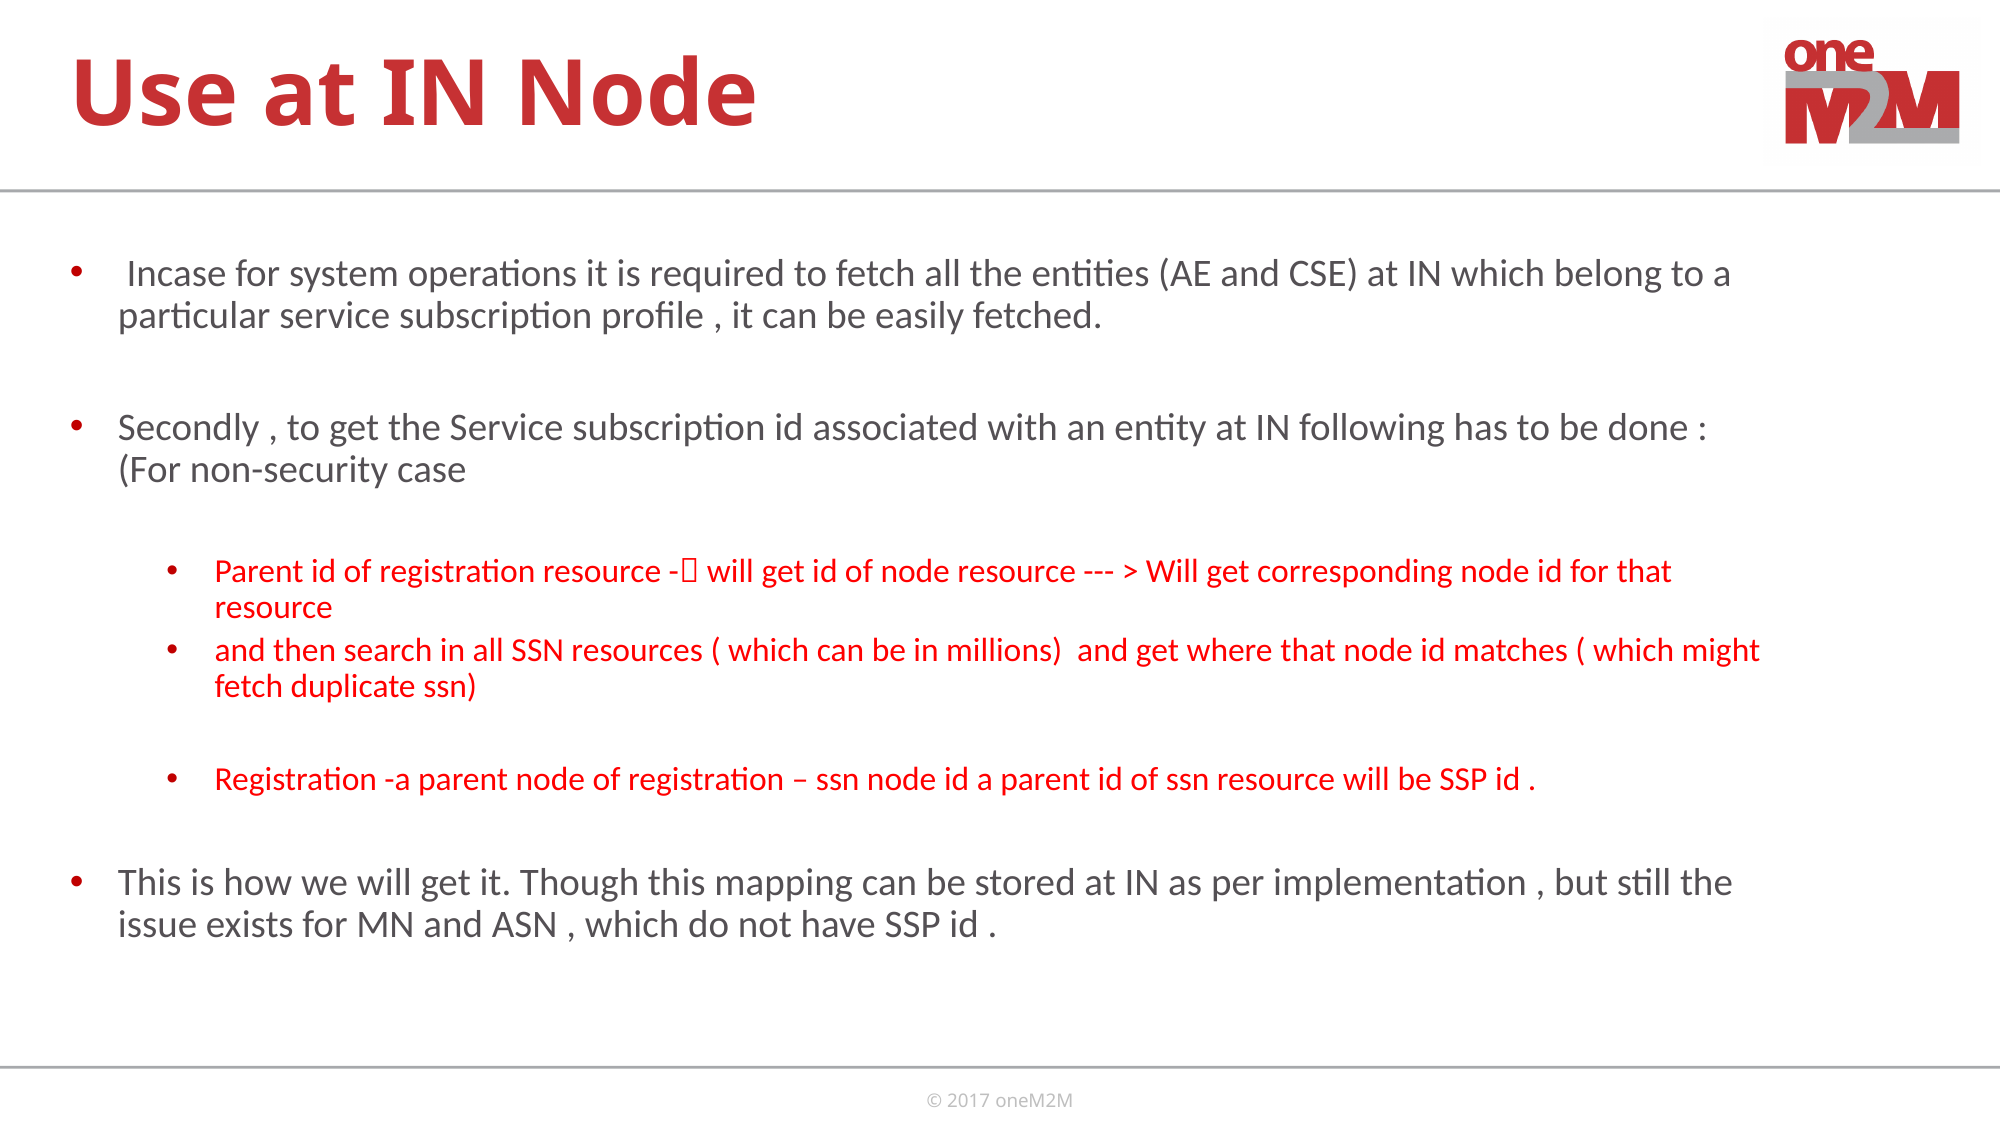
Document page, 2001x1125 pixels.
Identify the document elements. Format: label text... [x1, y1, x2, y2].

text_box Incase for system operations it is required to fetch all the entities (AE and CSE) at IN which belong to a particular service subscription profile , it can be easily fetched. Secondly , to get the Service subscription id associated with an entity at IN following has to be done : (For non-security case Parent id of registration resource - will get id of node resource --- > Will get corresponding node id for that resource and then search in all SSN resources ( which can be in millions) and get where that node id matches ( which might fetch duplicate ssn) Registration -a parent node of registration – ssn node id a parent id of ssn resource will be SSP id . This is how we will get it. Though this mapping can be stored at IN as per implementation , but still the issue exists for MN and ASN , which do not have SSP id . [54, 245, 1780, 959]
picture [1763, 17, 1981, 166]
text_box Use at IN Node [54, 0, 1343, 193]
